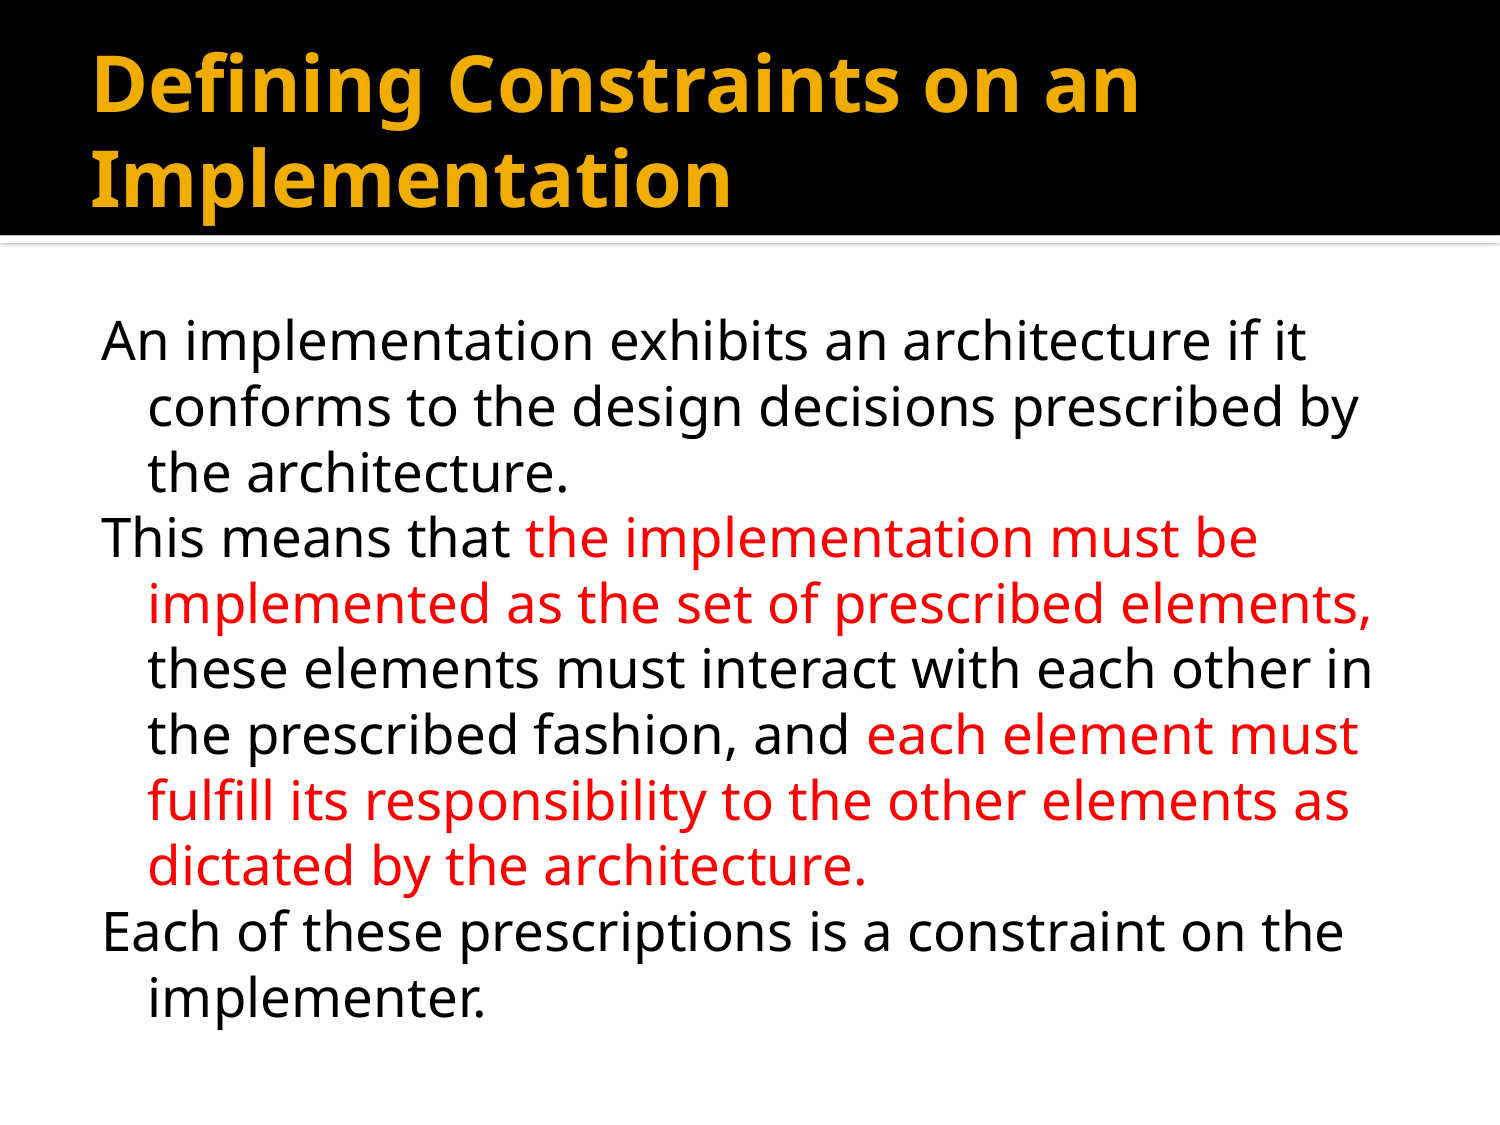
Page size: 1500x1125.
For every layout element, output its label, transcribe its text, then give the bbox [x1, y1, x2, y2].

title Defining Constraints on an Implementation [75, 25, 1425, 231]
list An implementation exhibits an architecture if it conforms to the design decisions prescribed by the architecture. This means that the implementation must be implemented as the set of prescribed elements, these elements must interact with each other in the prescribed fashion, and each element must fulfill its responsibility to the other elements as dictated by the architecture. Each of these prescriptions is a constraint on the implementer. [75, 291, 1425, 1050]
